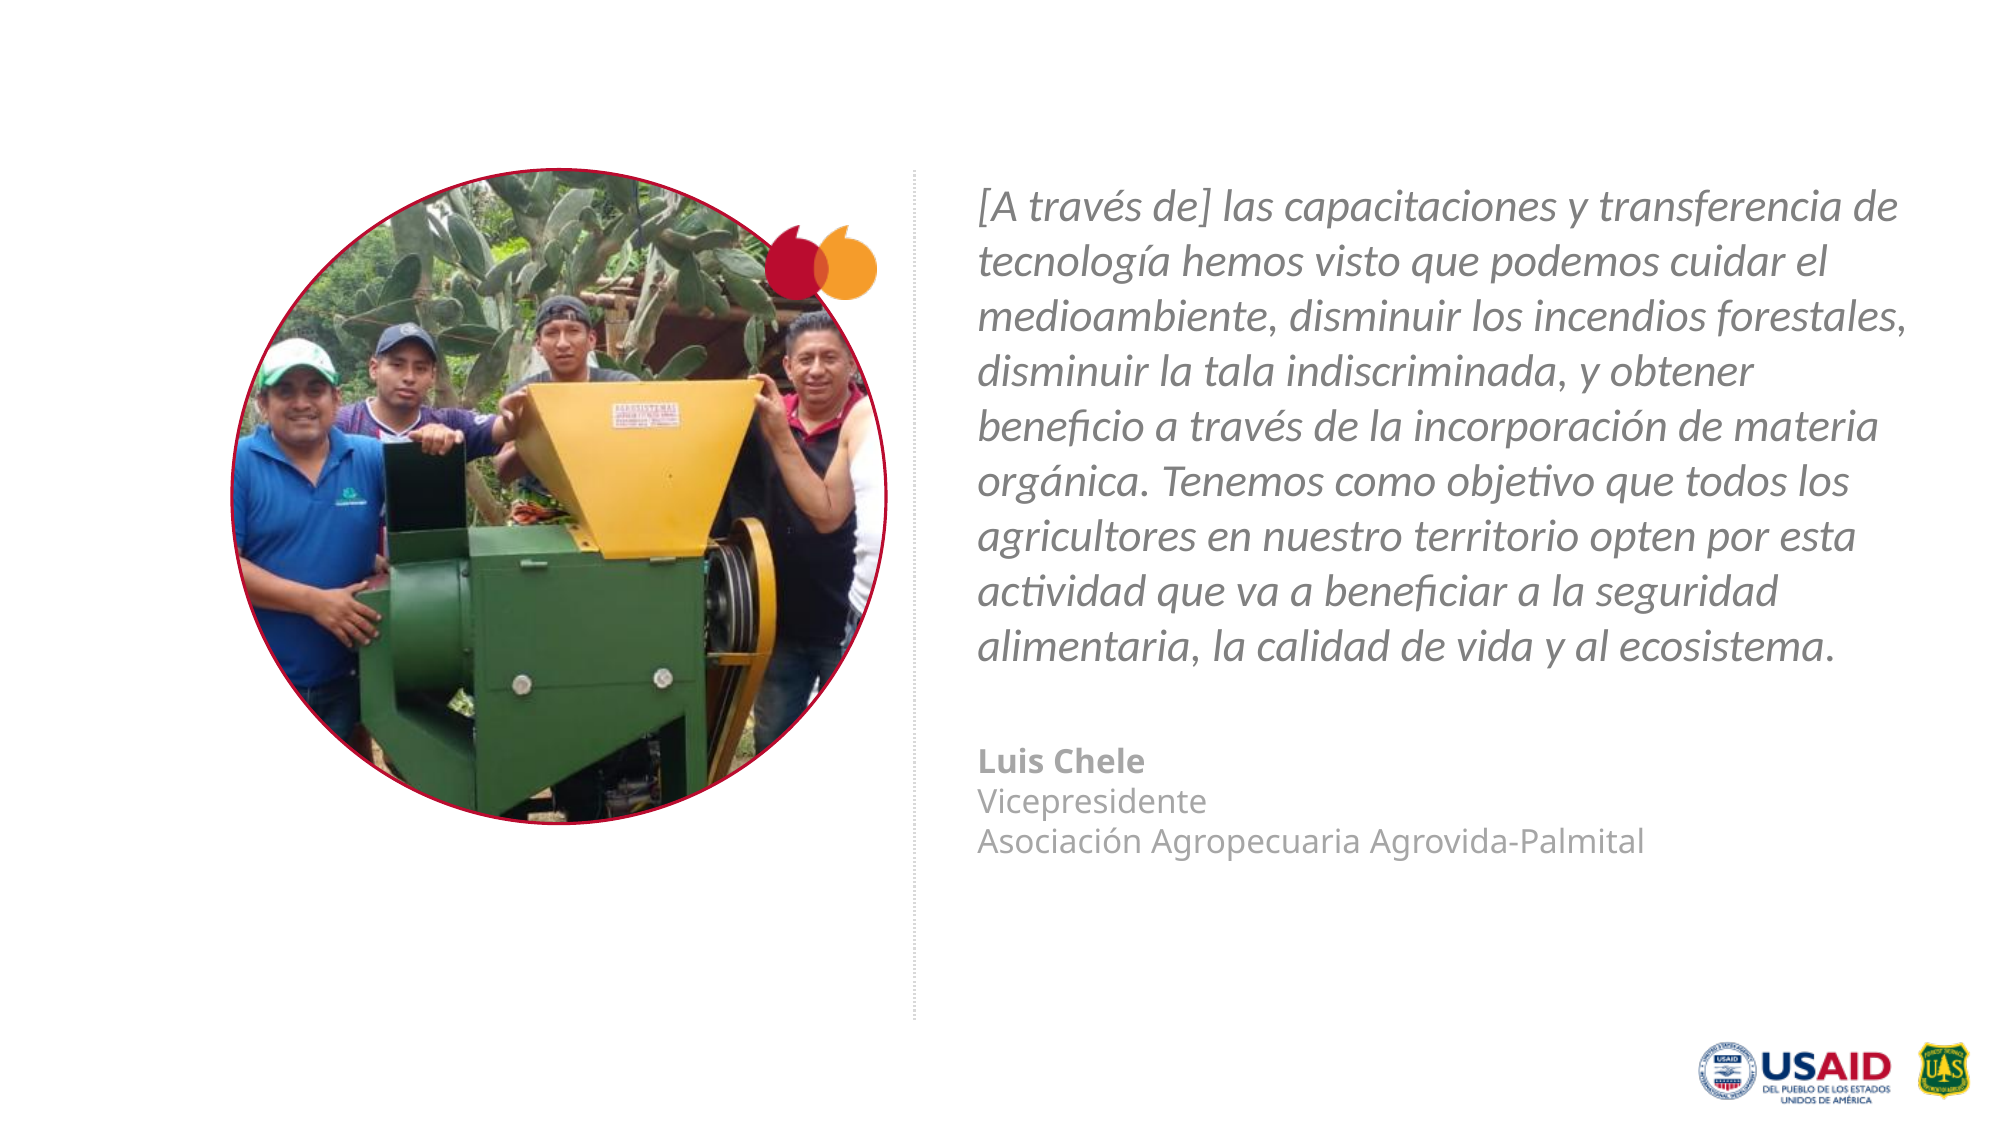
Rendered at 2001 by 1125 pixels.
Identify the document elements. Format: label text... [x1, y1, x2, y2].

picture [231, 169, 887, 825]
picture [1668, 1025, 2000, 1125]
text_box [A través de] las capacitaciones y transferencia de tecnología hemos visto que podemos cuidar el medioambiente, disminuir los incendios forestales, disminuir la tala indiscriminada, y obtener beneficio a través de la incorporación de materia orgánica. Tenemos como objetivo que todos los agricultores en nuestro territorio opten por esta actividad que va a beneficiar a la seguridad alimentaria, la calidad de vida y al ecosistema. Luis Chele Vicepresidente Asociación Agropecuaria Agrovida-Palmital [977, 175, 1924, 861]
